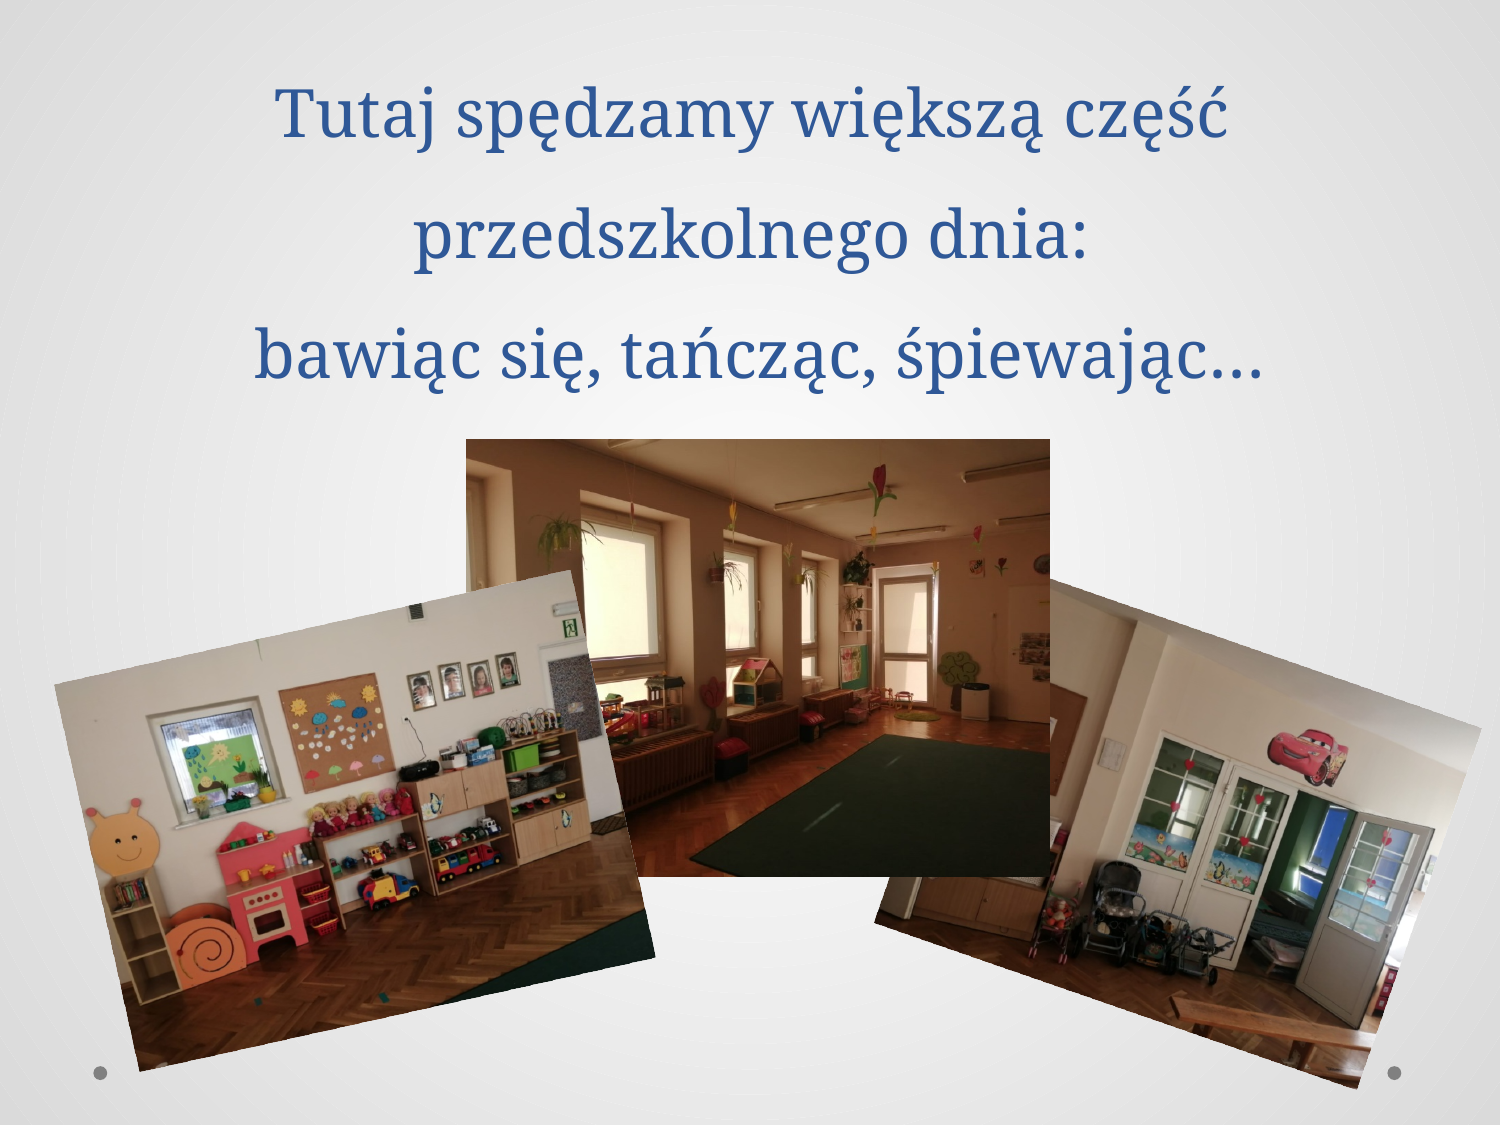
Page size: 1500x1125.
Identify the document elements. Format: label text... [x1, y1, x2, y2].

title Tutaj spędzamy większą część przedszkolnego dnia: bawiąc się, tańcząc, śpiewając… [76, 137, 1427, 400]
picture [55, 438, 1481, 1090]
